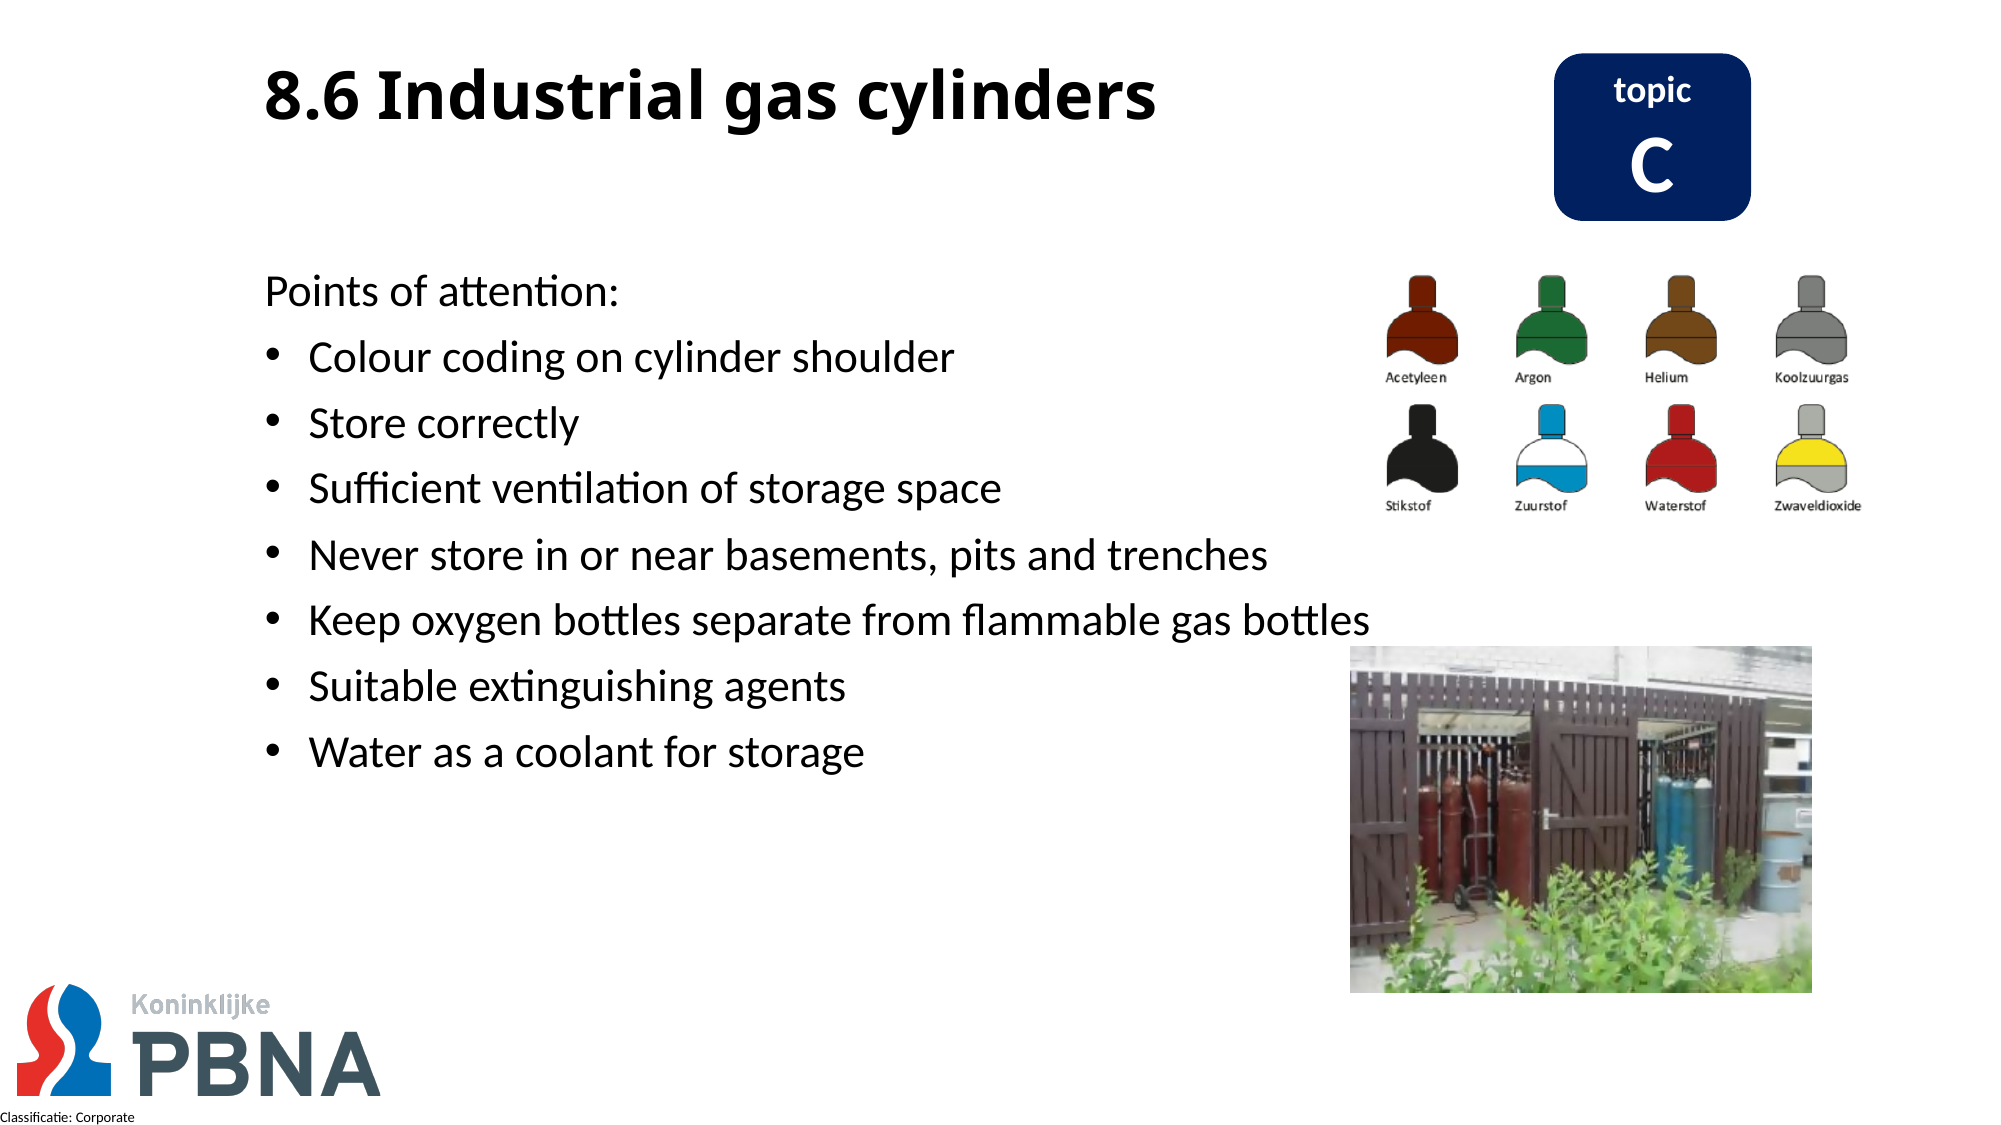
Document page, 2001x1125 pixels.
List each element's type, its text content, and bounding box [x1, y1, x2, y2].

title 8.6 Industrial gas cylinders [249, 54, 1600, 242]
text_box topic C [1554, 53, 1752, 221]
picture [1371, 241, 1898, 547]
picture [17, 984, 381, 1096]
picture [1350, 646, 1812, 993]
list Points of attention: Colour coding on cylinder shoulder Store correctly Sufficient ventilation of storage space Never store in or near basements, pits and trenches Keep oxygen bottles separate from flammable gas bottles Suitable extinguishing agents Water as a coolant for storage [249, 242, 1975, 1007]
